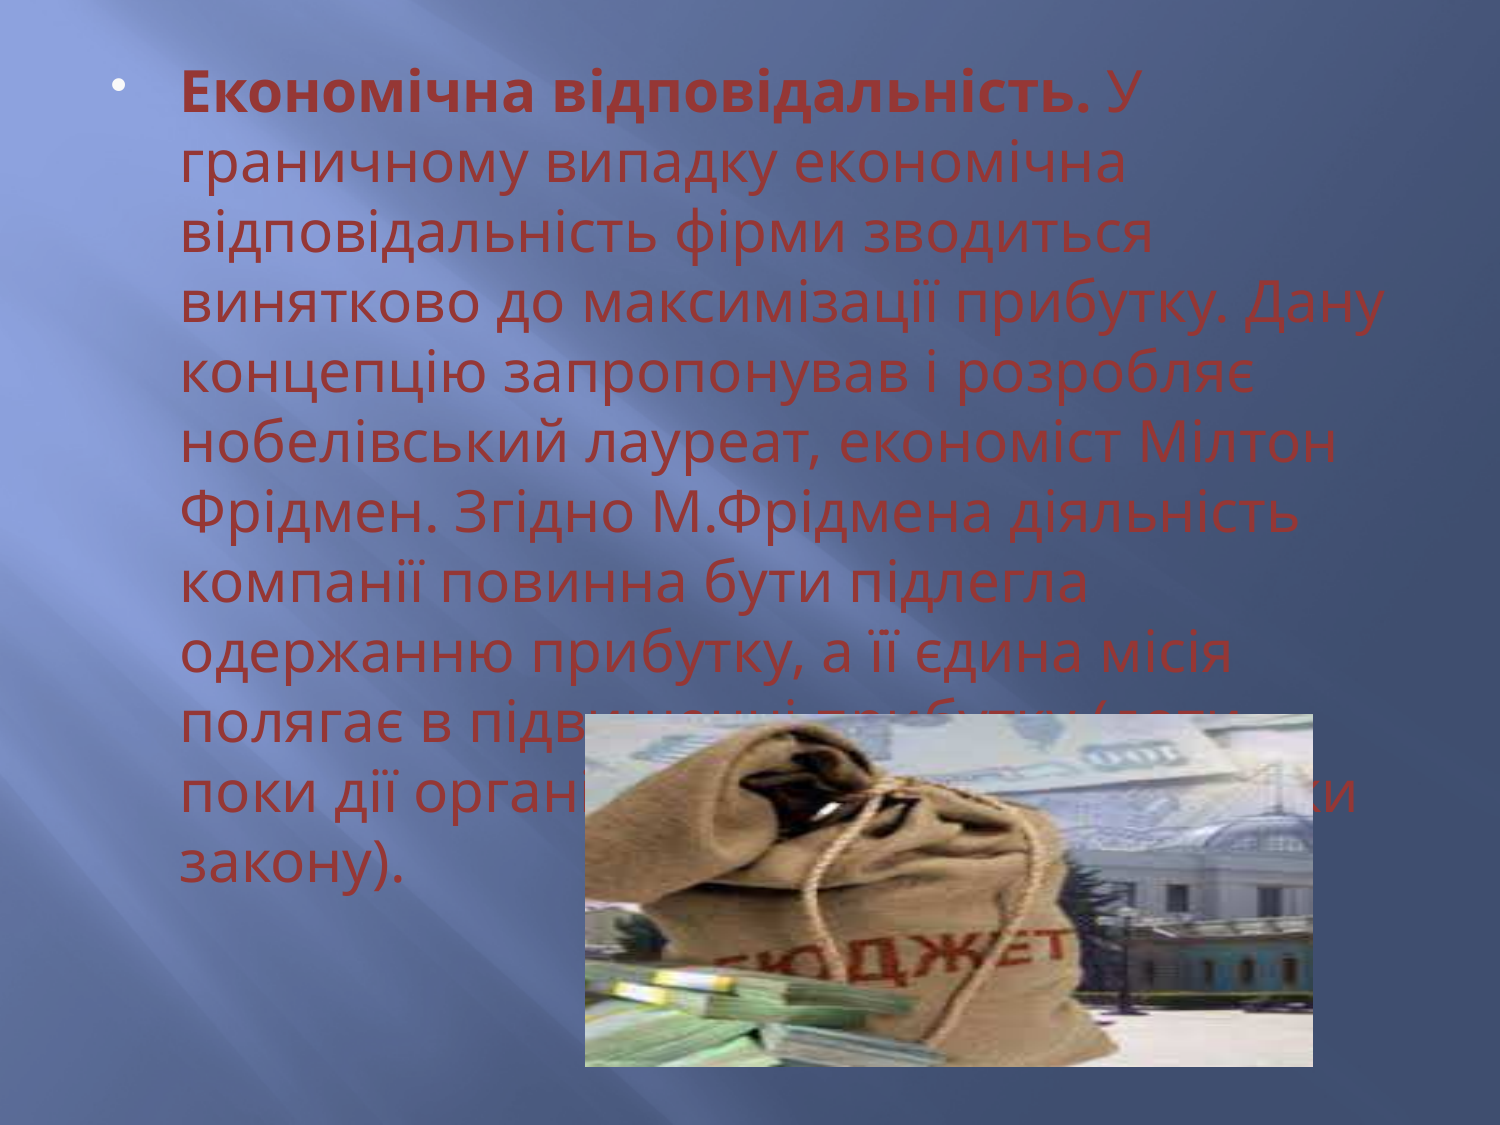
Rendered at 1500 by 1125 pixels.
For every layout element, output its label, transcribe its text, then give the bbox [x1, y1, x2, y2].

picture [585, 714, 1313, 1067]
list Економічна відповідальність. У граничному випадку економічна відповідальність фірми зводиться винятково до максимізації прибутку. Дану концепцію запропонував і розробляє нобелівський лауреат, економіст Мілтон Фрідмен. Згідно М.Фрідмена діяльність компанії повинна бути підлегла одержанню прибутку, а її єдина місія полягає в підвищенні прибутку (доти, поки дії організації не виходять за рамки закону). [75, 46, 1425, 1035]
